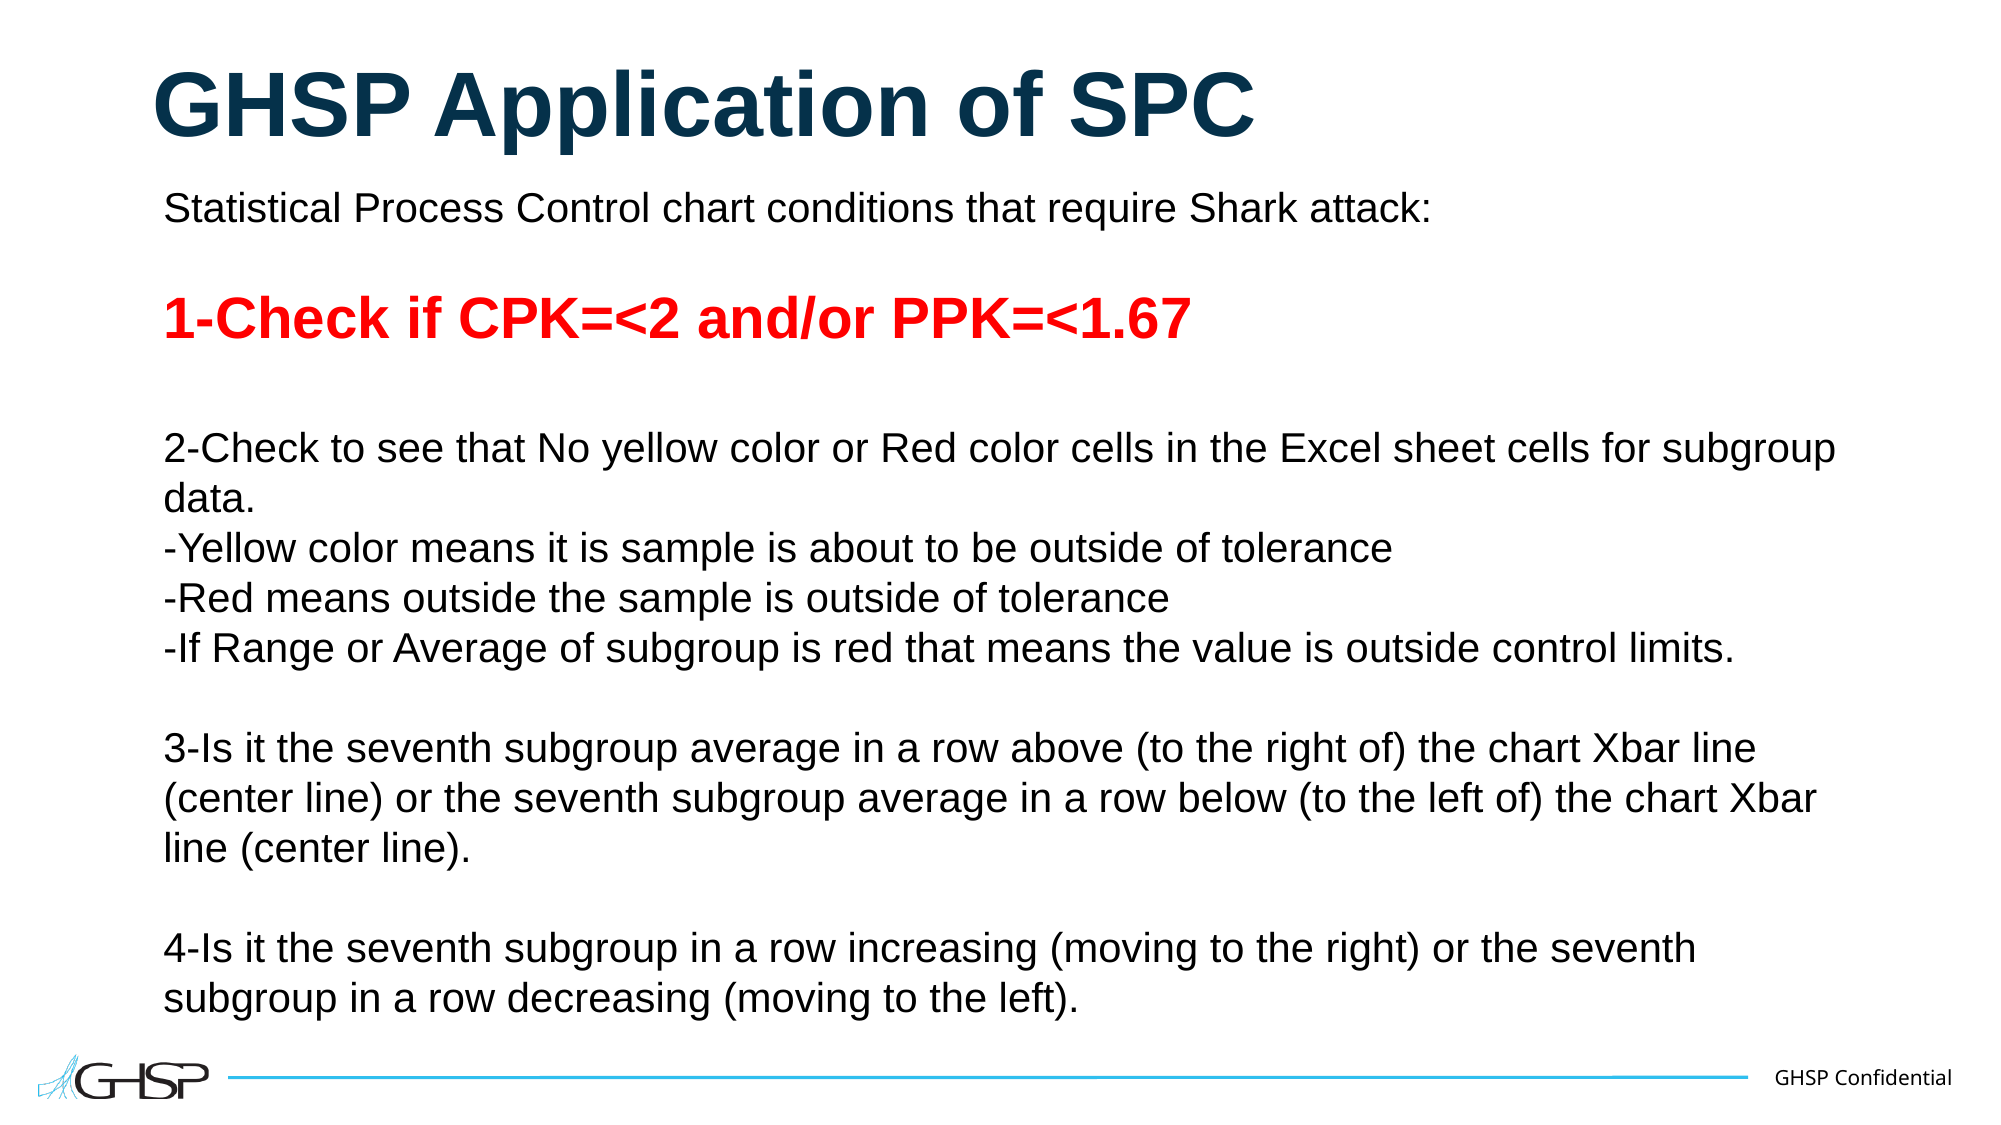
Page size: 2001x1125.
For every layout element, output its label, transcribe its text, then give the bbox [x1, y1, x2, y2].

title GHSP Application of SPC [137, 41, 1863, 174]
text_box Statistical Process Control chart conditions that require Shark attack: 1-Check if CPK=<2 and/or PPK=<1.67 2-Check to see that No yellow color or Red color cells in the Excel sheet cells for subgroup data. -Yellow color means it is sample is about to be outside of tolerance -Red means outside the sample is outside of tolerance -If Range or Average of subgroup is red that means the value is outside control limits. 3-Is it the seventh subgroup average in a row above (to the right of) the chart Xbar line (center line) or the seventh subgroup average in a row below (to the left of) the chart Xbar line (center line). 4-Is it the seventh subgroup in a row increasing (moving to the right) or the seventh subgroup in a row decreasing (moving to the left). [148, 173, 1874, 1029]
